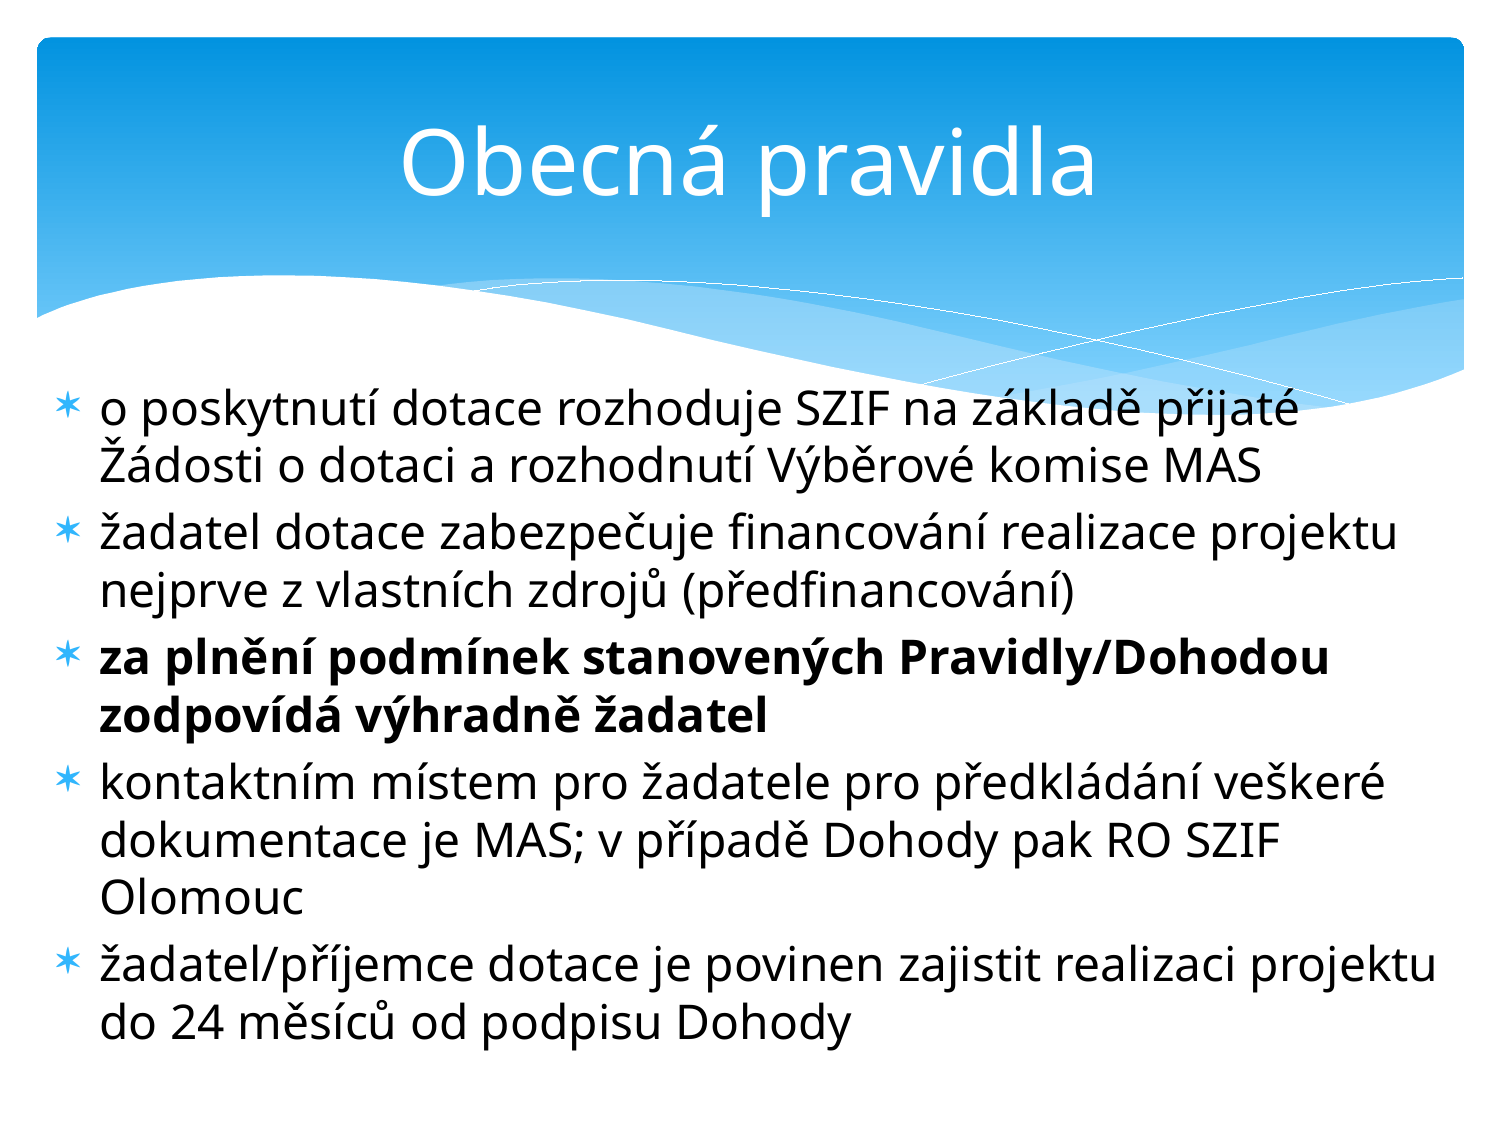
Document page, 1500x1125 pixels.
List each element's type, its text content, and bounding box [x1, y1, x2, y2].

list o poskytnutí dotace rozhoduje SZIF na základě přijaté Žádosti o dotaci a rozhodnutí Výběrové komise MAS žadatel dotace zabezpečuje financování realizace projektu nejprve z vlastních zdrojů (předfinancování) za plnění podmínek stanovených Pravidly/Dohodou zodpovídá výhradně žadatel kontaktním místem pro žadatele pro předkládání veškeré dokumentace je MAS; v případě Dohody pak RO SZIF Olomouc žadatel/příjemce dotace je povinen zajistit realizaci projektu do 24 měsíců od podpisu Dohody [41, 302, 1459, 1059]
title Obecná pravidla [75, 55, 1425, 261]
